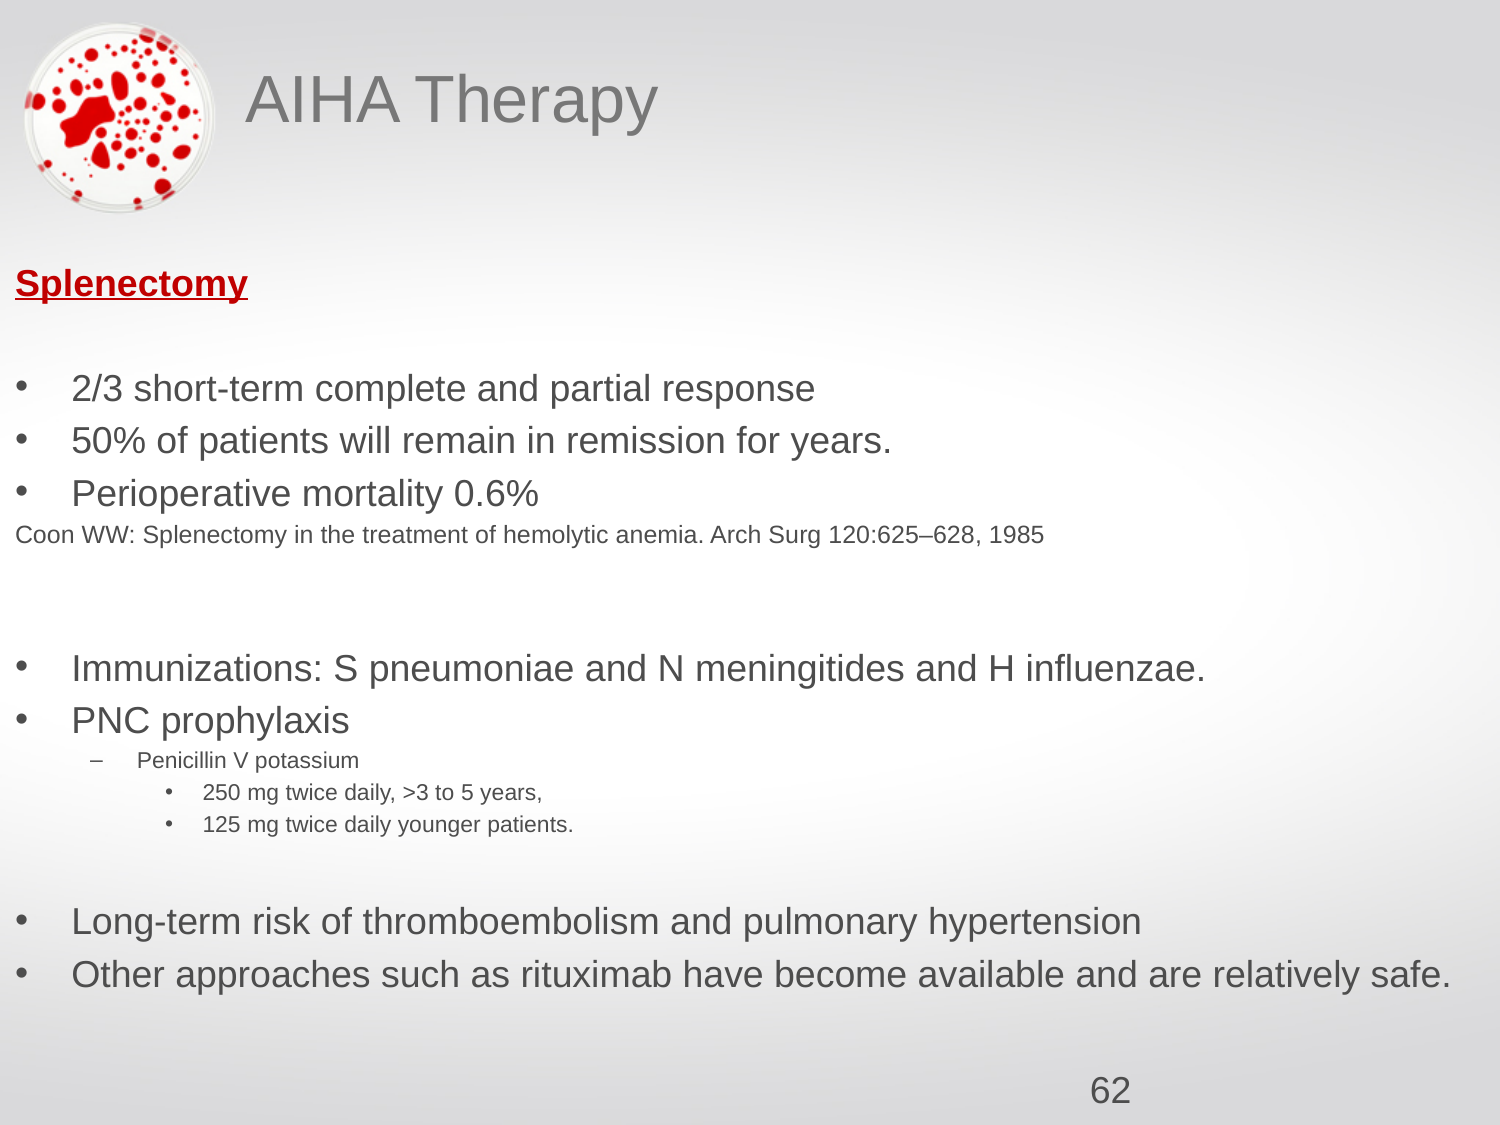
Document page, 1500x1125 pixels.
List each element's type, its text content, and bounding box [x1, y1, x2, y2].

list Splenectomy 2/3 short-term complete and partial response 50% of patients will remain in remission for years. Perioperative mortality 0.6% Coon WW: Splenectomy in the treatment of hemolytic anemia. Arch Surg 120:625–628, 1985 Immunizations: S pneumoniae and N meningitides and H influenzae. PNC prophylaxis Penicillin V potassium 250 mg twice daily, >3 to 5 years, 125 mg twice daily younger patients. Long-term risk of thromboembolism and pulmonary hypertension Other approaches such as rituximab have become available and are relatively safe. [0, 251, 1500, 1125]
title AIHA Therapy [230, 53, 1400, 138]
picture [0, 0, 1500, 251]
slide_number ‹#› [1074, 1058, 1425, 1103]
